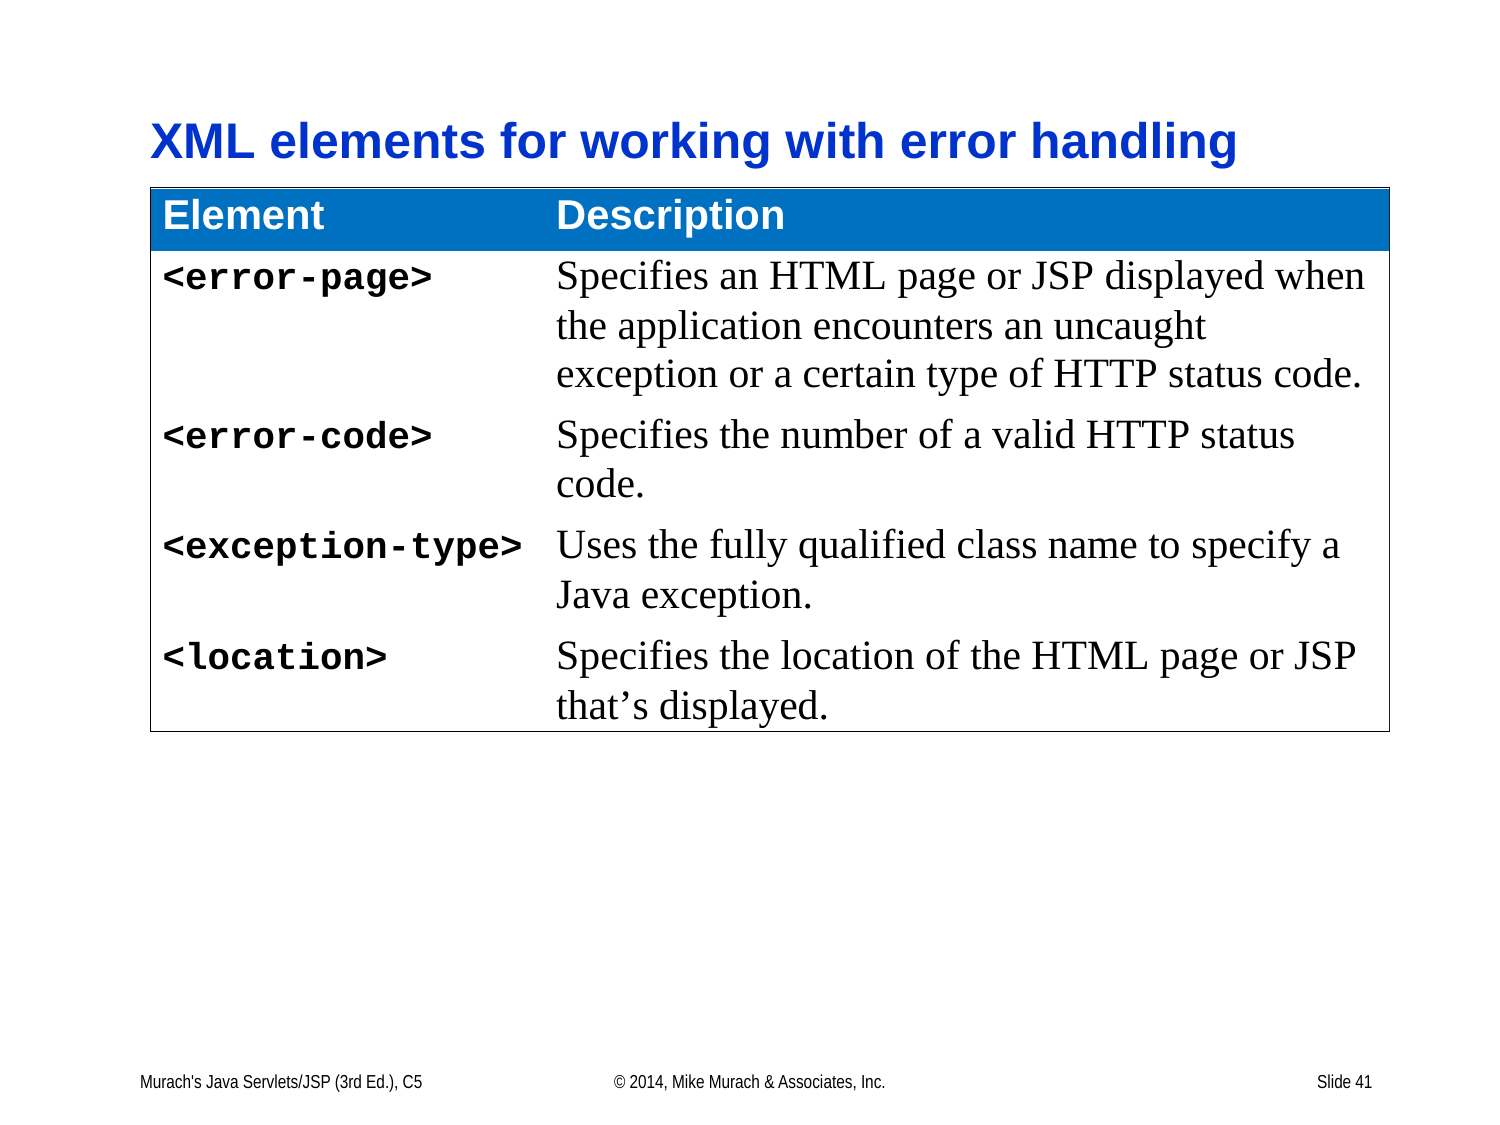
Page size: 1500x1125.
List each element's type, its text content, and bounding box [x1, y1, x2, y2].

slide_number Murach's Java Servlets/JSP (3rd Ed.), C5 [125, 1025, 450, 1100]
footer © 2014, Mike Murach & Associates, Inc. [474, 1025, 1025, 1100]
slide_number Slide 41 [1074, 1025, 1388, 1100]
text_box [149, 112, 1349, 174]
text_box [149, 174, 1391, 782]
